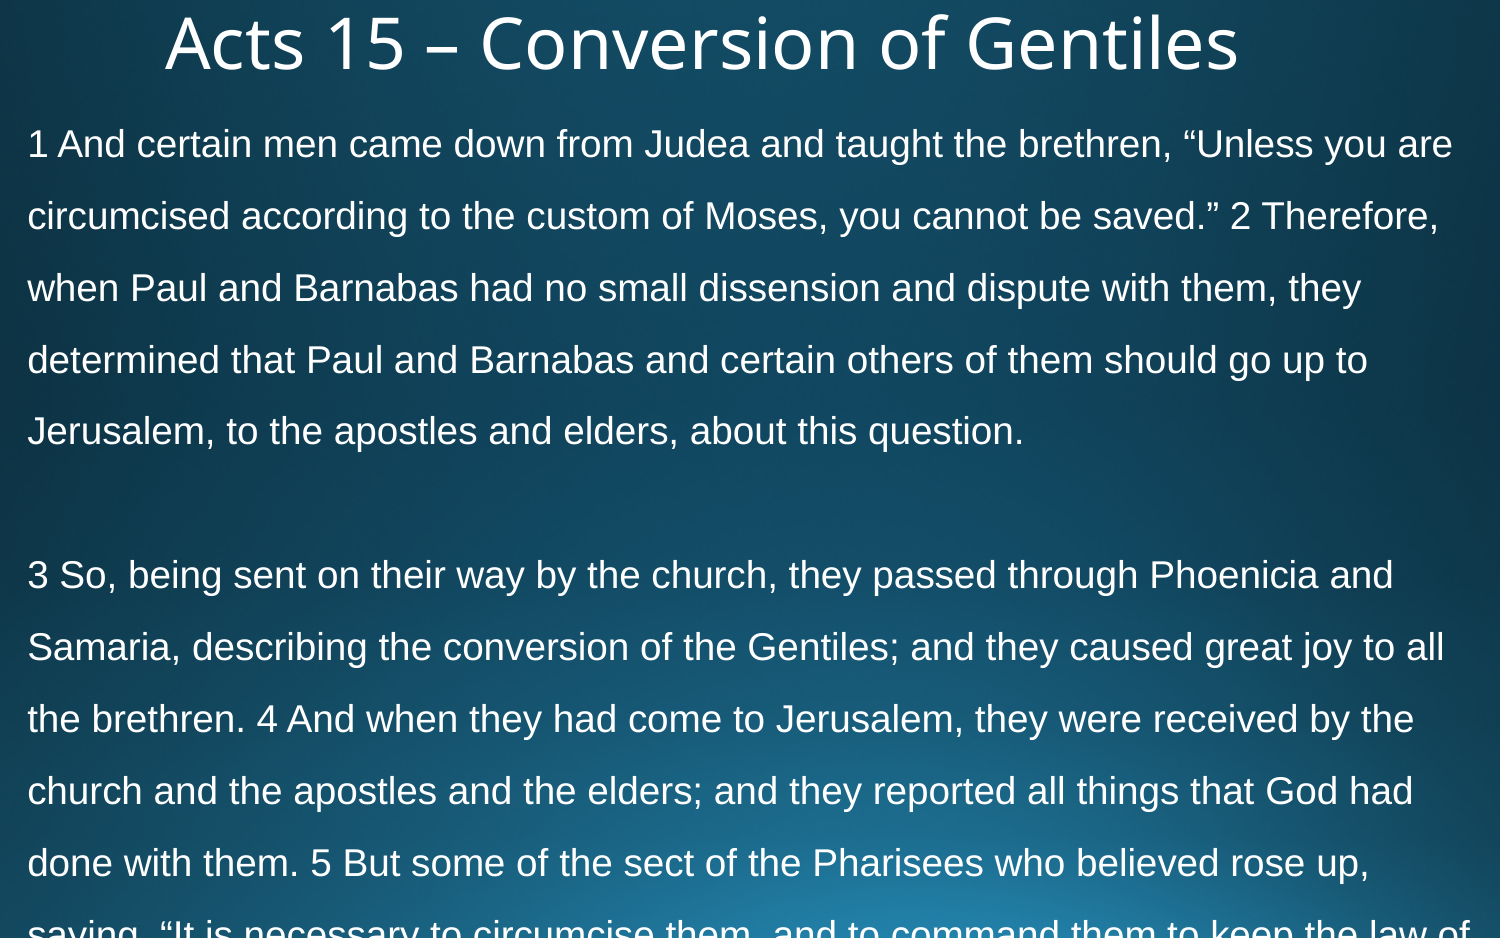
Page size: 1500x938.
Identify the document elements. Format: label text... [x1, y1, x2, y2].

picture [0, 0, 1500, 938]
title Acts 15 – Conversion of Gentiles [150, 0, 1413, 94]
text_box 1 And certain men came down from Judea and taught the brethren, “Unless you are circumcised according to the custom of Moses, you cannot be saved.” 2 Therefore, when Paul and Barnabas had no small dissension and dispute with them, they determined that Paul and Barnabas and certain others of them should go up to Jerusalem, to the apostles and elders, about this question. 3 So, being sent on their way by the church, they passed through Phoenicia and Samaria, describing the conversion of the Gentiles; and they caused great joy to all the brethren. 4 And when they had come to Jerusalem, they were received by the church and the apostles and the elders; and they reported all things that God had done with them. 5 But some of the sect of the Pharisees who believed rose up, saying, “It is necessary to circumcise them, and to command them to keep the law of Moses.” 6 Now the apostles and elders came together to consider this matter. [12, 112, 1488, 938]
